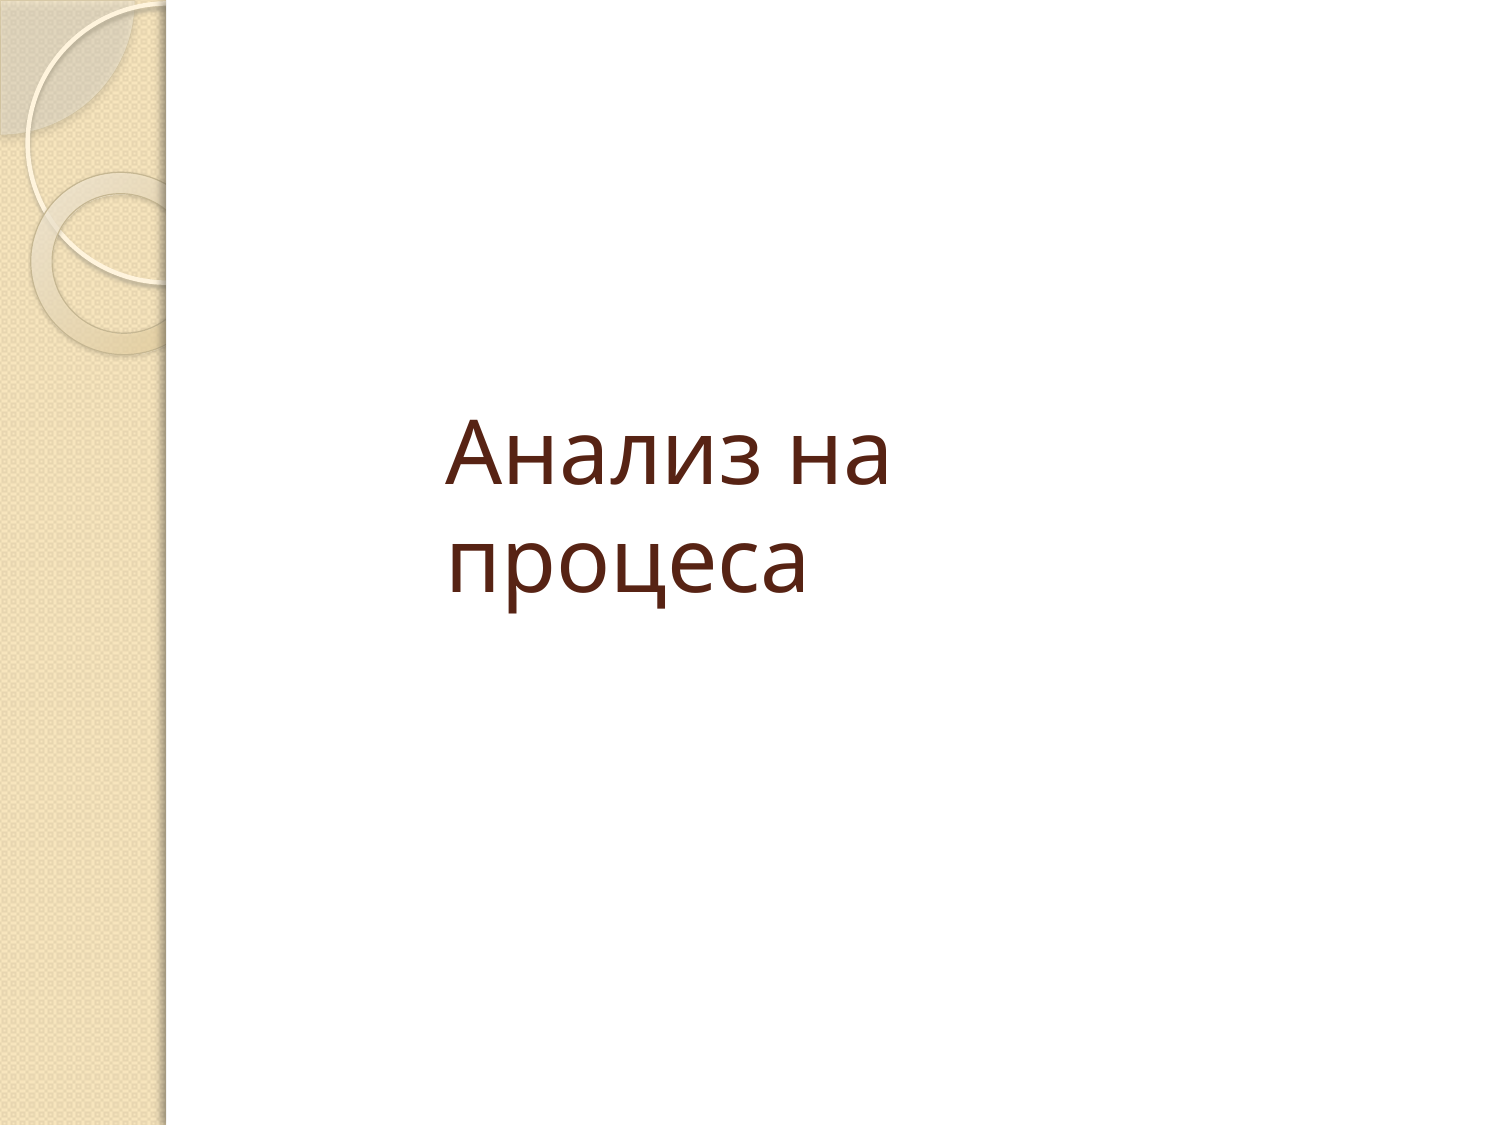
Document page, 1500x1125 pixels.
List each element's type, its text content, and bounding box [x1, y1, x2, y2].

title Анализ на процеса [431, 408, 1199, 597]
